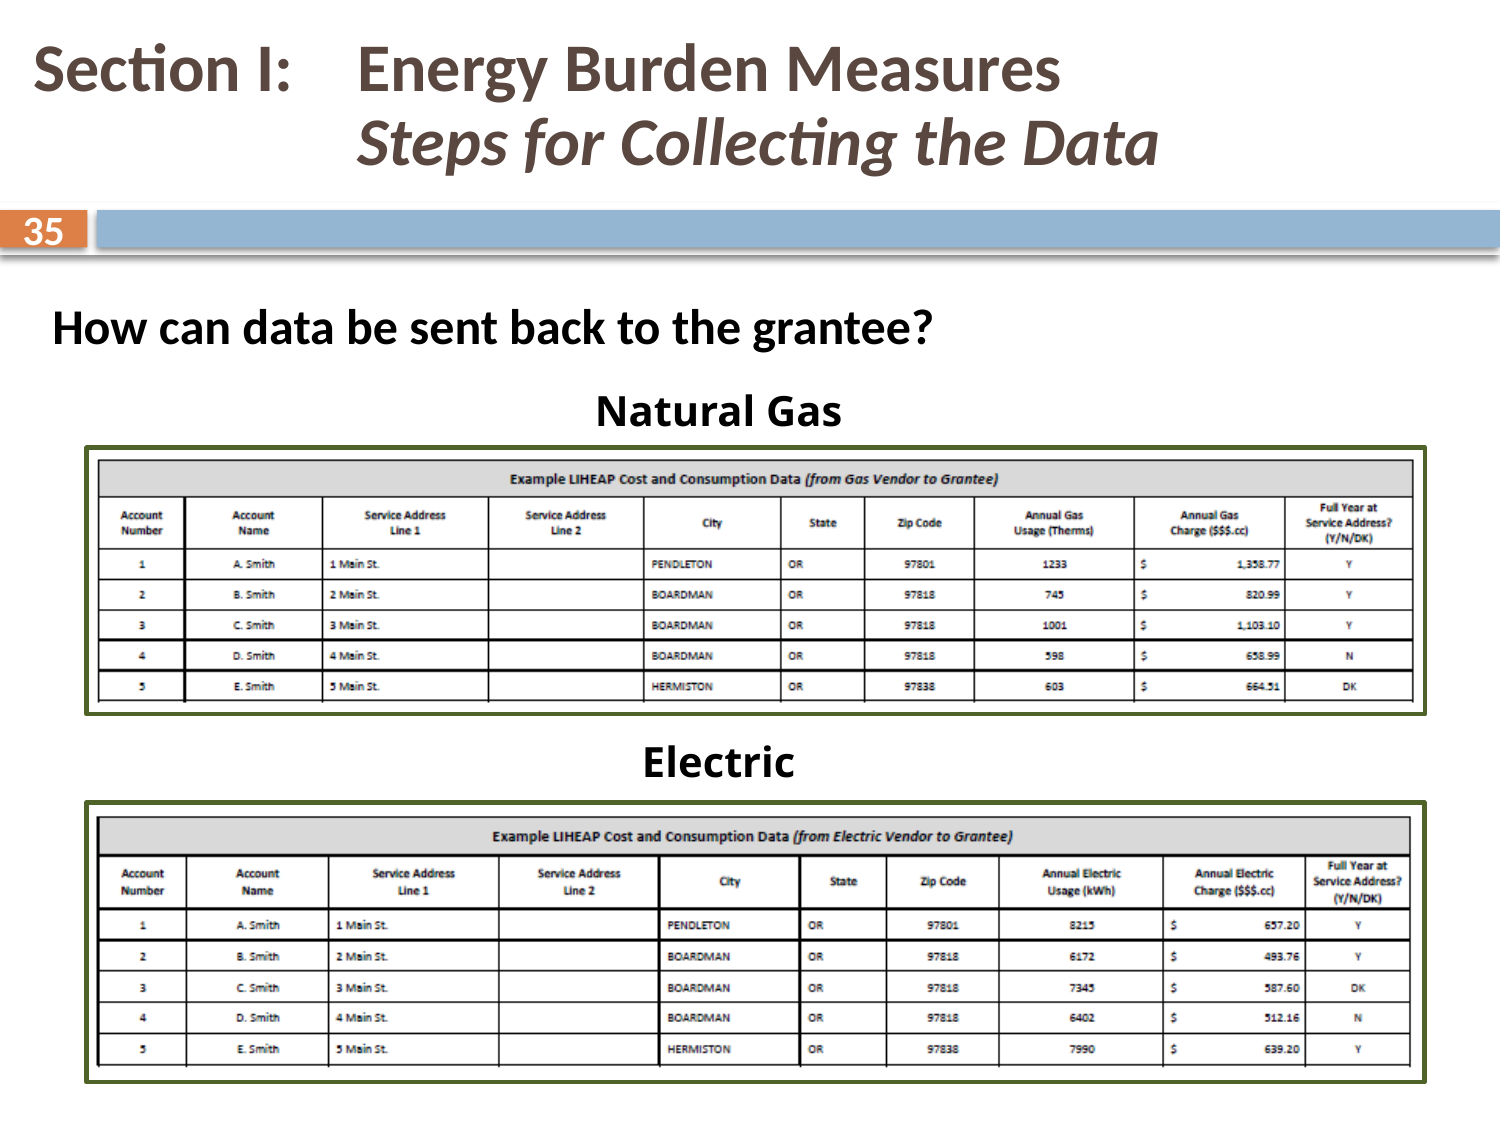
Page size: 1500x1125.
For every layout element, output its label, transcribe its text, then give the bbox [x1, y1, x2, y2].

slide_number 35 [0, 208, 88, 249]
picture [88, 804, 1423, 1080]
picture [88, 449, 1423, 713]
title Section I: Energy Burden Measures Steps for Collecting the Data [0, 24, 1500, 188]
list How can data be sent back to the grantee? Natural Gas Electric [37, 287, 1400, 1098]
